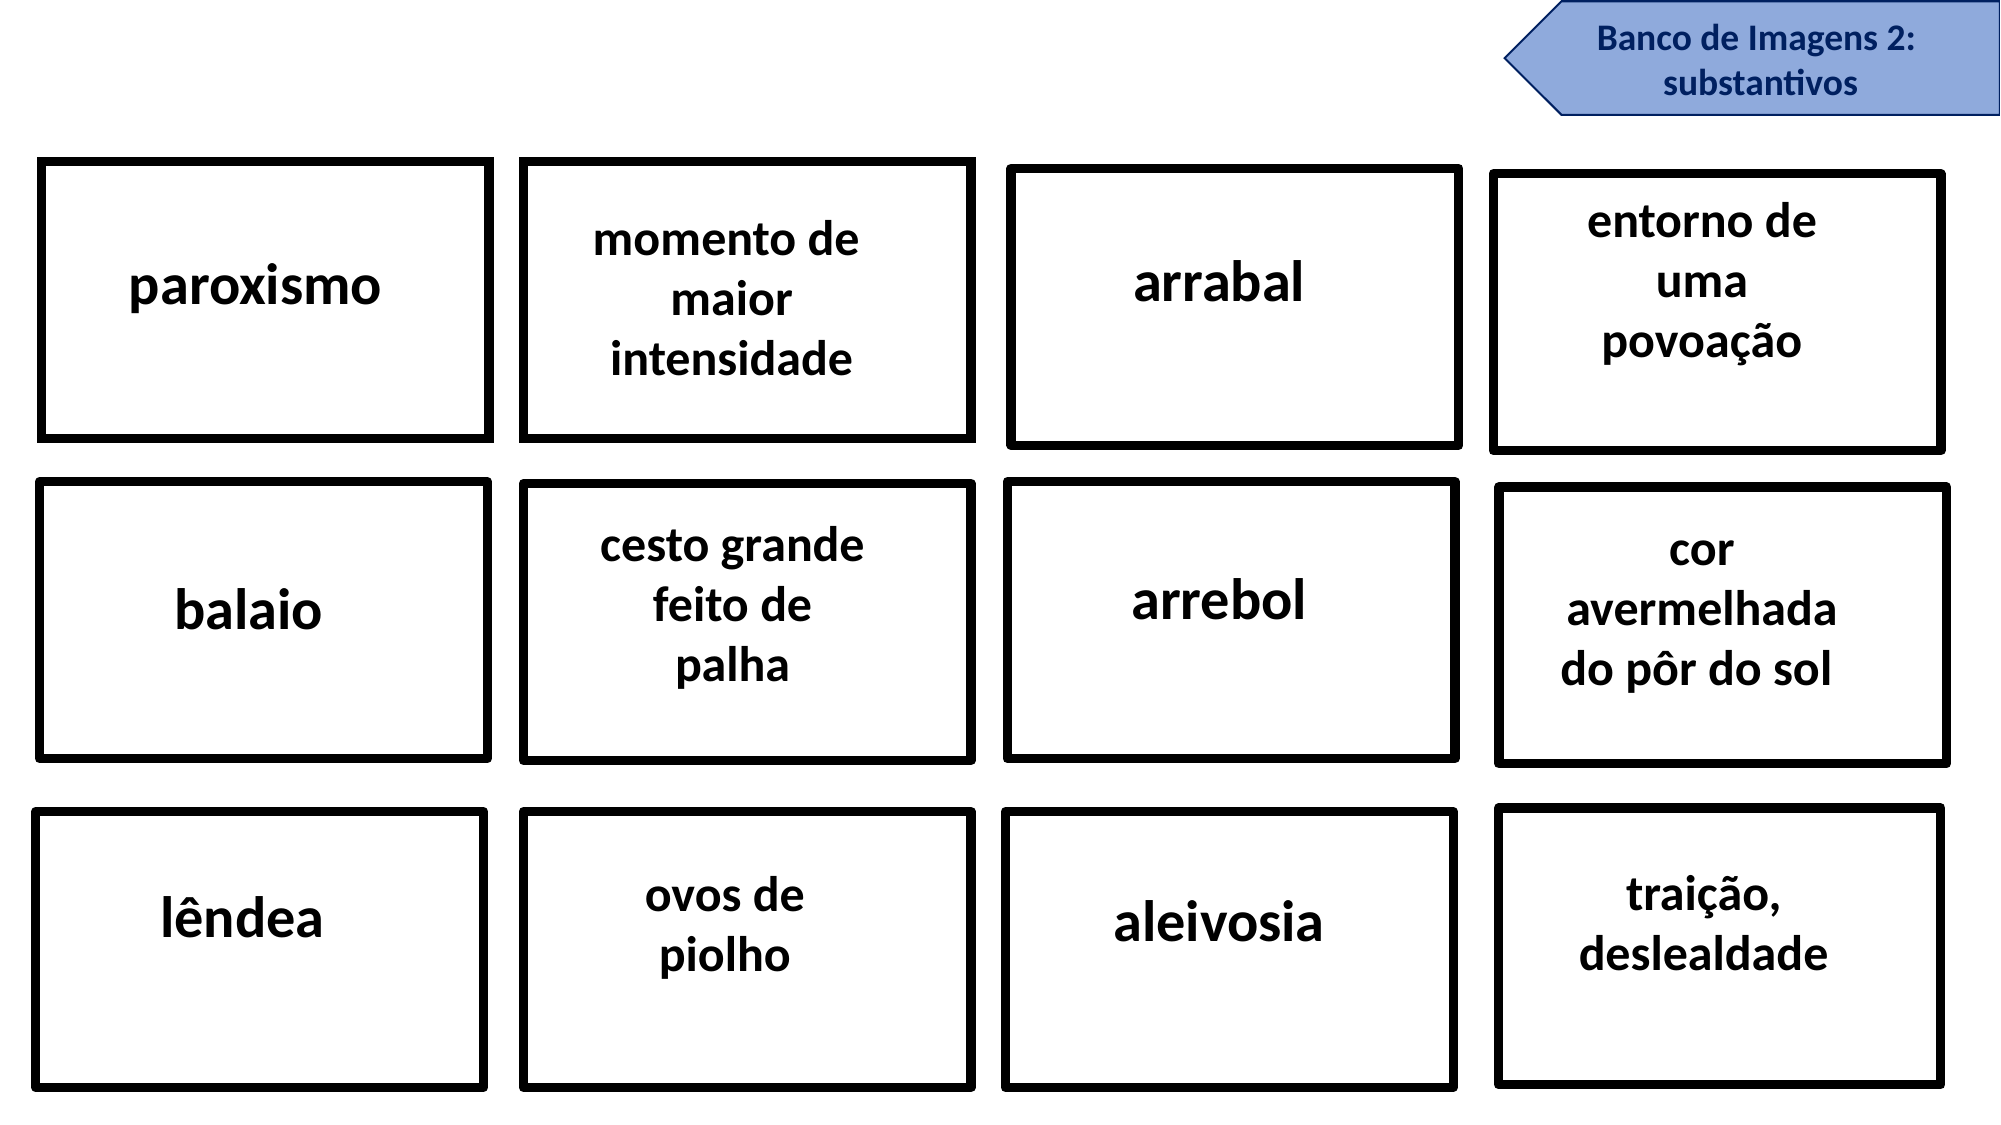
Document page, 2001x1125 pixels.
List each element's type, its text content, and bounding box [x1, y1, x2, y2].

text_box cesto grande feito de palha [583, 503, 882, 699]
text_box cor avermelhada do pôr do sol [1534, 508, 1869, 703]
text_box [1503, 0, 2000, 116]
text_box [1493, 173, 1941, 451]
text_box arrabal [1097, 236, 1341, 321]
text_box [523, 483, 972, 761]
text_box traição, deslealdade [1554, 852, 1854, 988]
text_box [40, 160, 490, 439]
text_box [1005, 811, 1454, 1088]
text_box balaio [125, 563, 372, 649]
text_box Banco de Imagens 2: substantivos [1575, 5, 1947, 111]
text_box [1007, 481, 1455, 759]
text_box lêndea [118, 871, 366, 957]
text_box [39, 481, 488, 759]
text_box [1011, 168, 1459, 446]
text_box entorno de uma povoação [1546, 180, 1858, 376]
text_box [35, 811, 484, 1088]
text_box aleivosia [1083, 875, 1354, 961]
text_box [522, 160, 972, 439]
text_box momento de maior intensidade [561, 197, 902, 393]
text_box [925, 486, 1076, 637]
text_box ovos de piolho [577, 853, 873, 989]
text_box [1498, 807, 1941, 1085]
text_box [1498, 486, 1947, 764]
text_box arrebol [1097, 553, 1341, 639]
text_box paroxismo [114, 238, 405, 324]
text_box [523, 811, 972, 1088]
